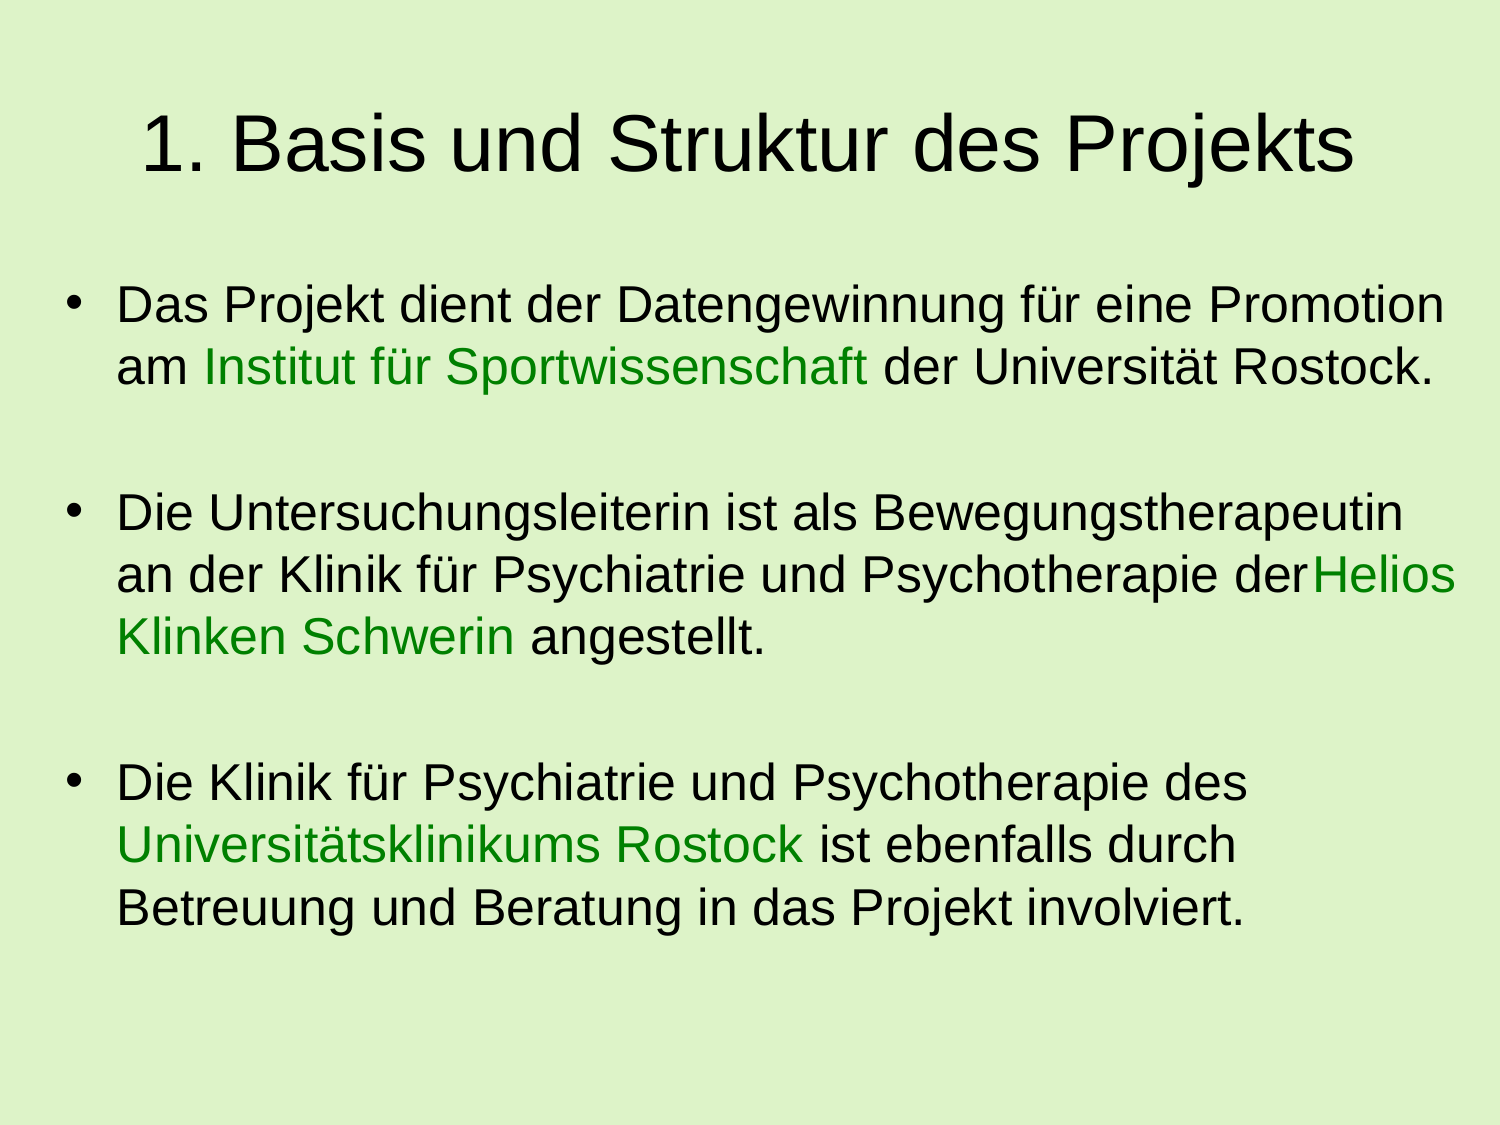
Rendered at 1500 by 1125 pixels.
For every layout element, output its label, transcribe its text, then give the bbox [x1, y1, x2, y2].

title 1. Basis und Struktur des Projekts [74, 44, 1426, 233]
list Das Projekt dient der Datengewinnung für eine Promotion am Institut für Sportwissenschaft der Universität Rostock. Die Untersuchungsleiterin ist als Bewegungstherapeutin an der Klinik für Psychiatrie und Psychotherapie derHelios Klinken Schwerin angestellt. Die Klinik für Psychiatrie und Psychotherapie des Universitätsklinikums Rostock ist ebenfalls durch Betreuung und Beratung in das Projekt involviert. [49, 262, 1476, 1006]
